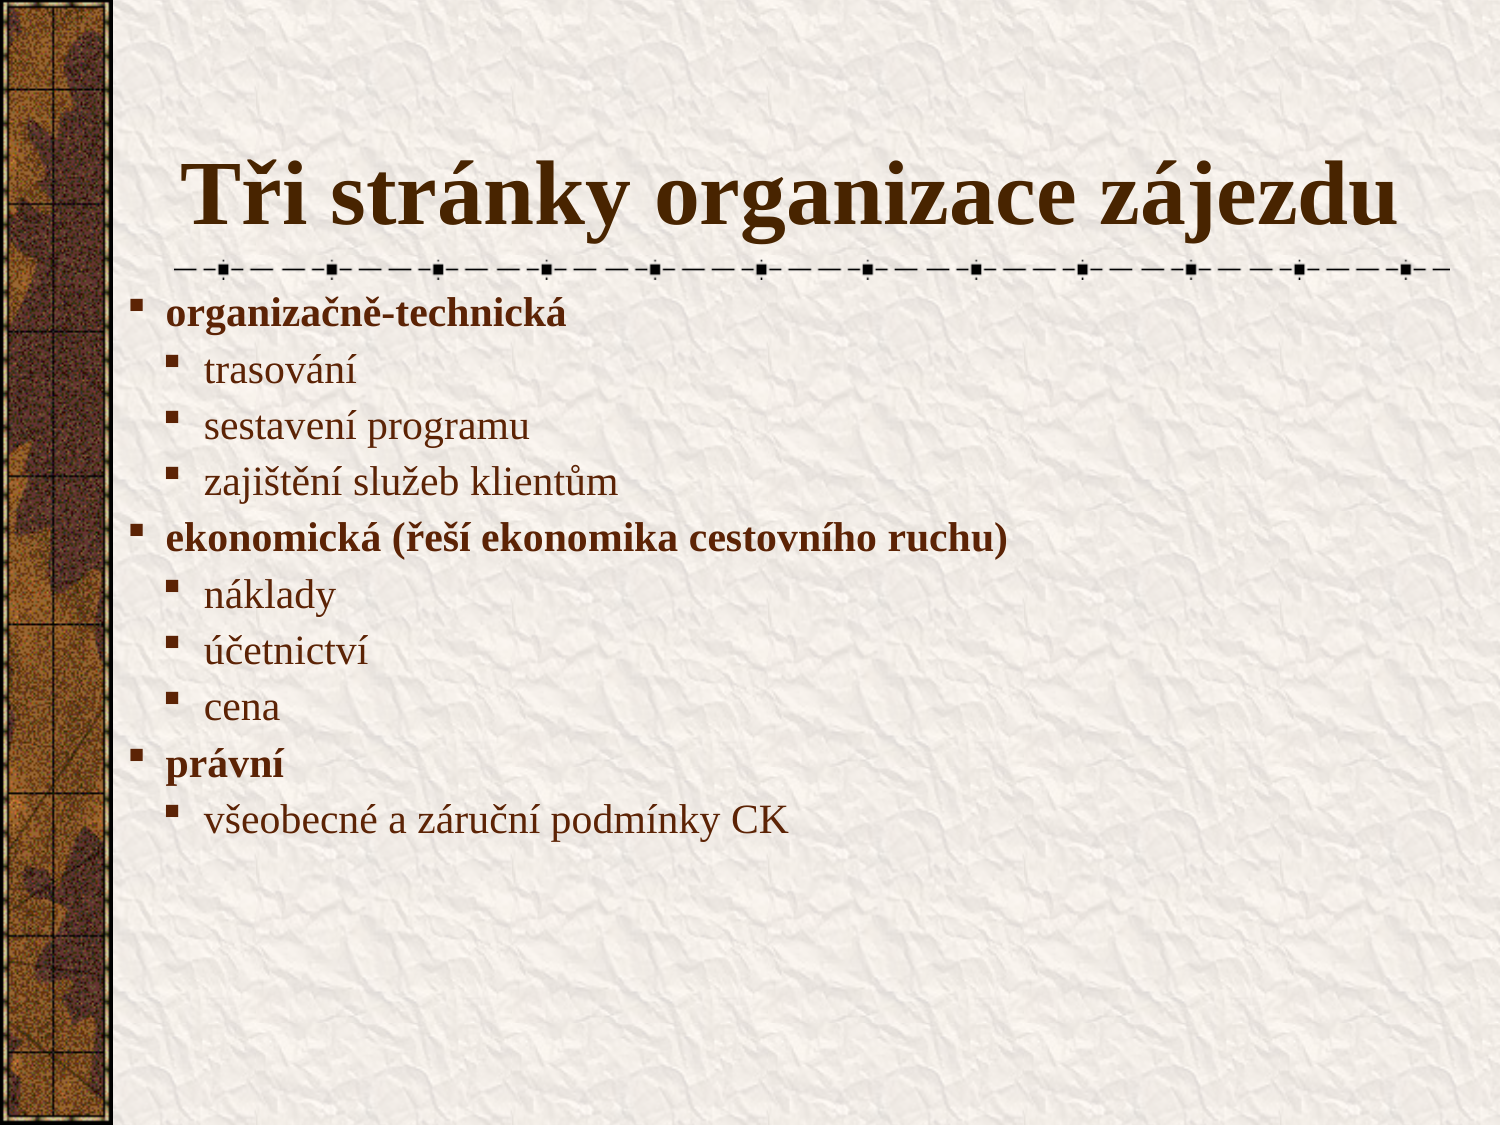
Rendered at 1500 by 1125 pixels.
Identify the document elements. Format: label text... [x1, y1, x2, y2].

picture [0, 0, 113, 1125]
title Tři stránky organizace zájezdu [112, 62, 1471, 250]
list organizačně-technická trasování sestavení programu zajištění služeb klientům ekonomická (řeší ekonomika cestovního ruchu) náklady účetnictví cena právní všeobecné a záruční podmínky CK [112, 277, 1471, 1063]
picture [174, 258, 1450, 277]
